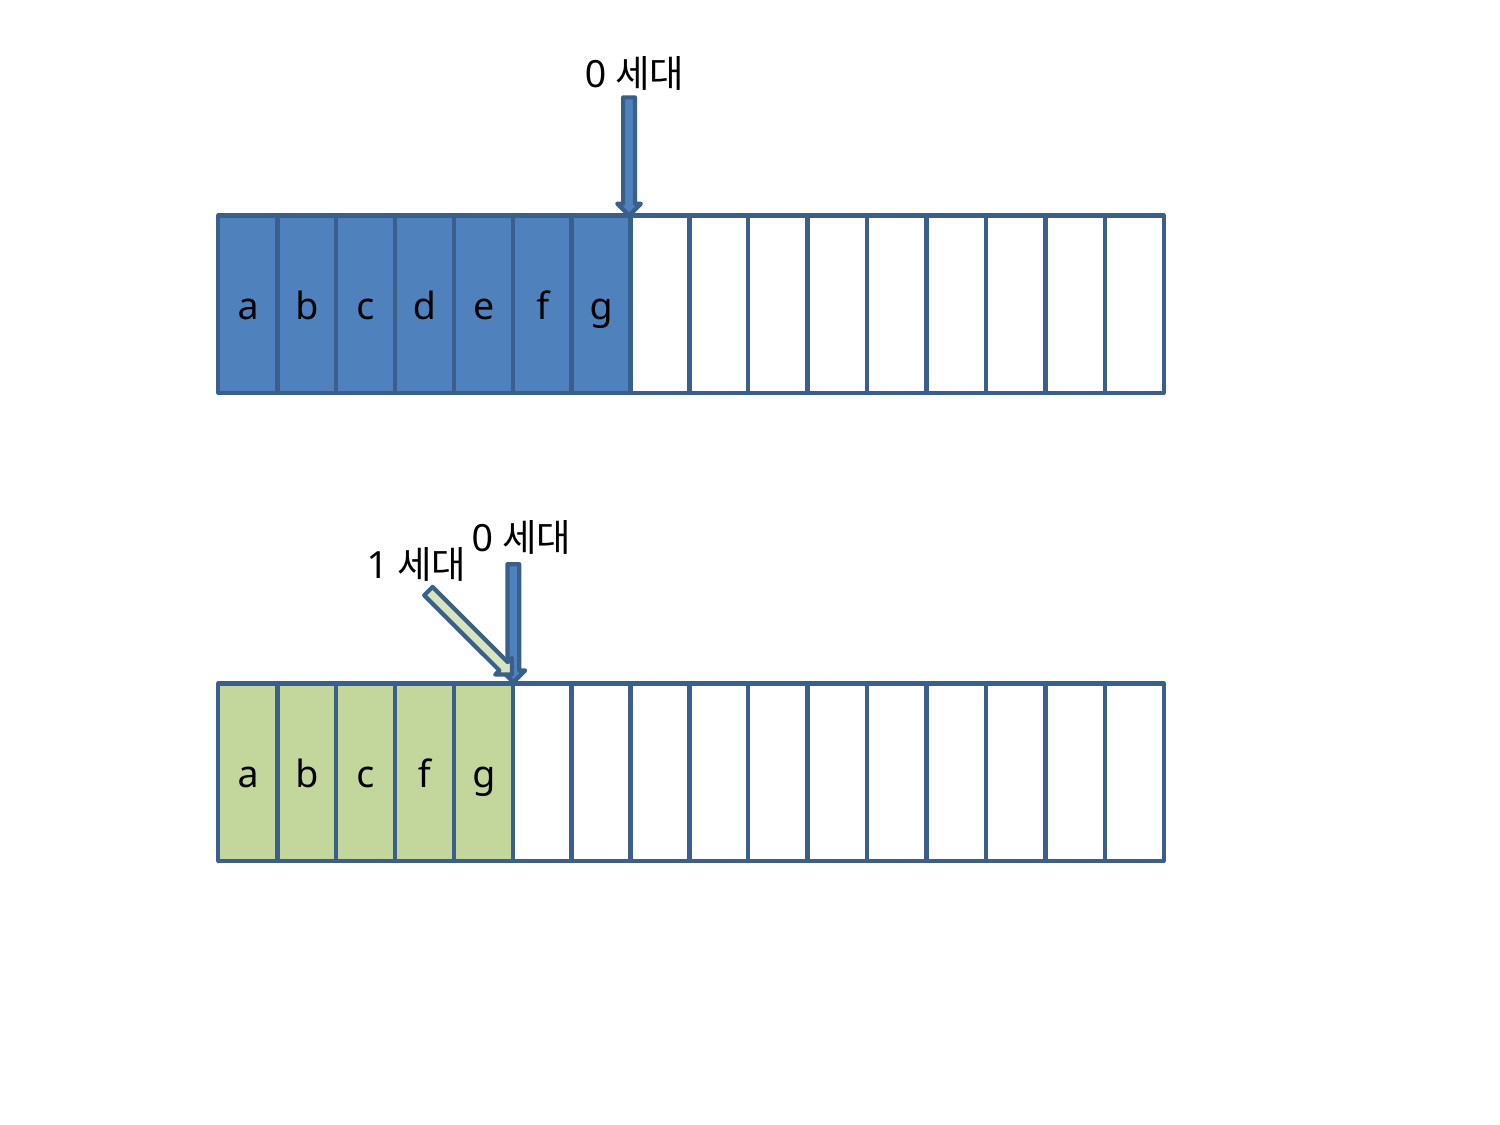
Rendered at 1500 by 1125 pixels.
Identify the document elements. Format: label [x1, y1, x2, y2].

text_box [218, 506, 1165, 861]
text_box [218, 42, 1165, 393]
